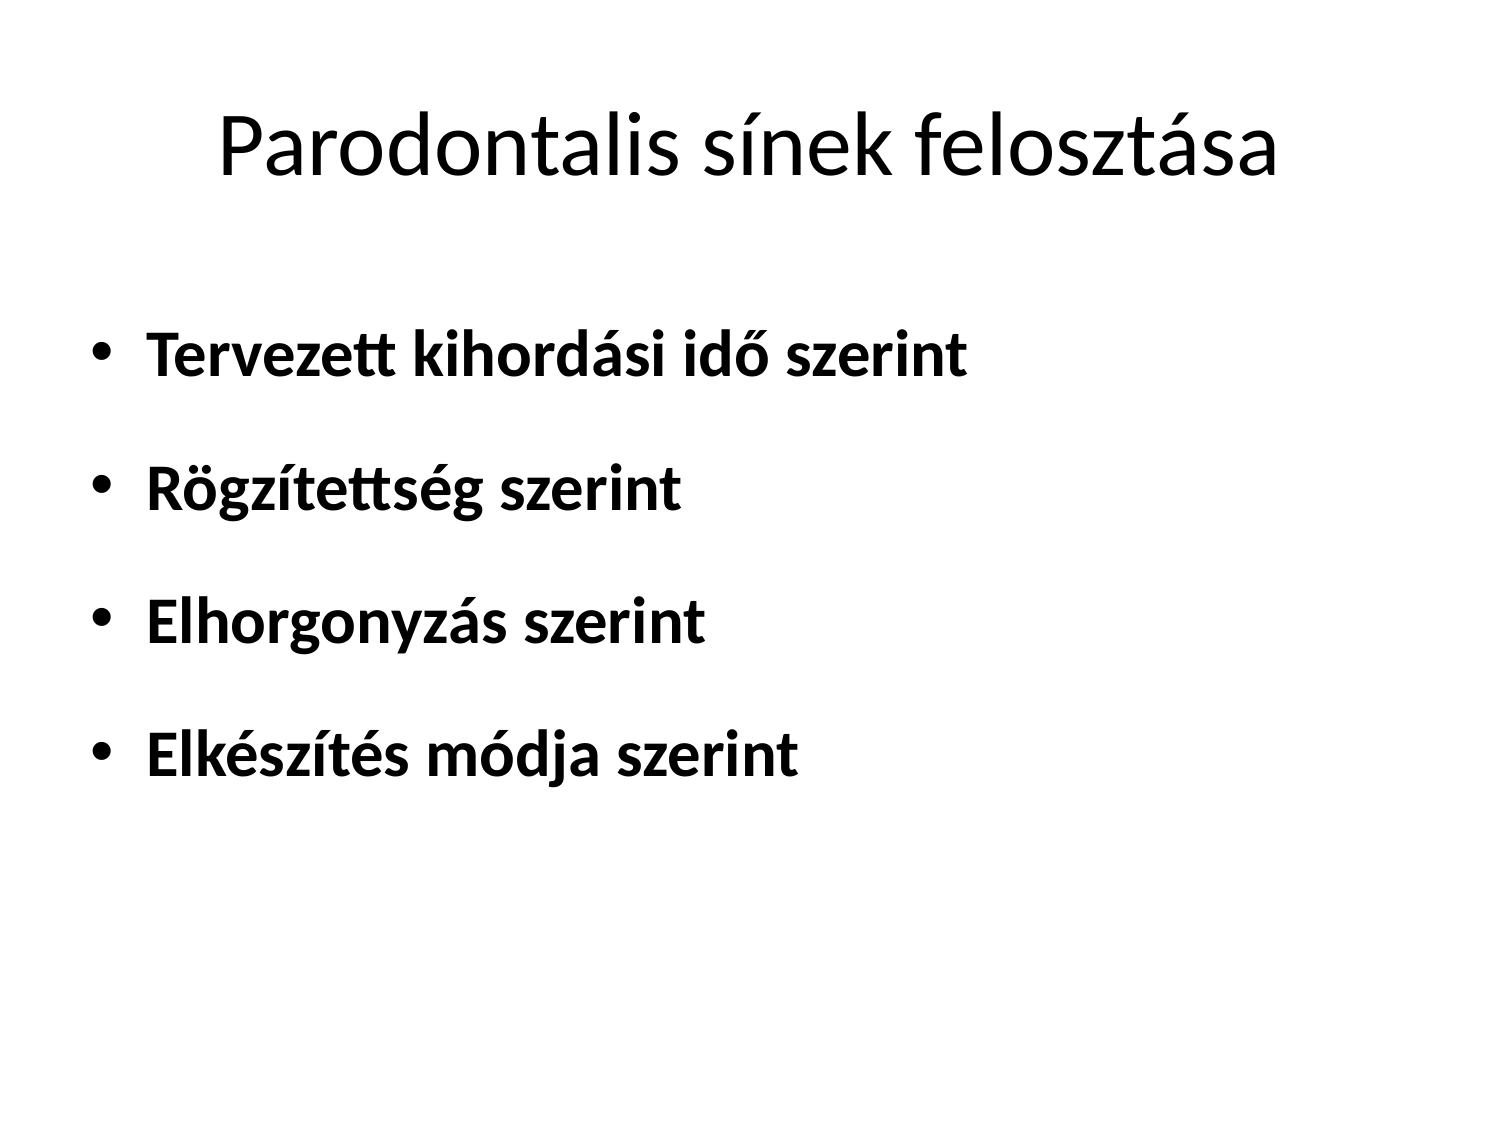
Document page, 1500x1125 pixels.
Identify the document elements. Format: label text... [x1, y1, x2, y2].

title Parodontalis sínek felosztása [75, 45, 1425, 233]
list Tervezett kihordási idő szerint Rögzítettség szerint Elhorgonyzás szerint Elkészítés módja szerint [75, 262, 1425, 1005]
